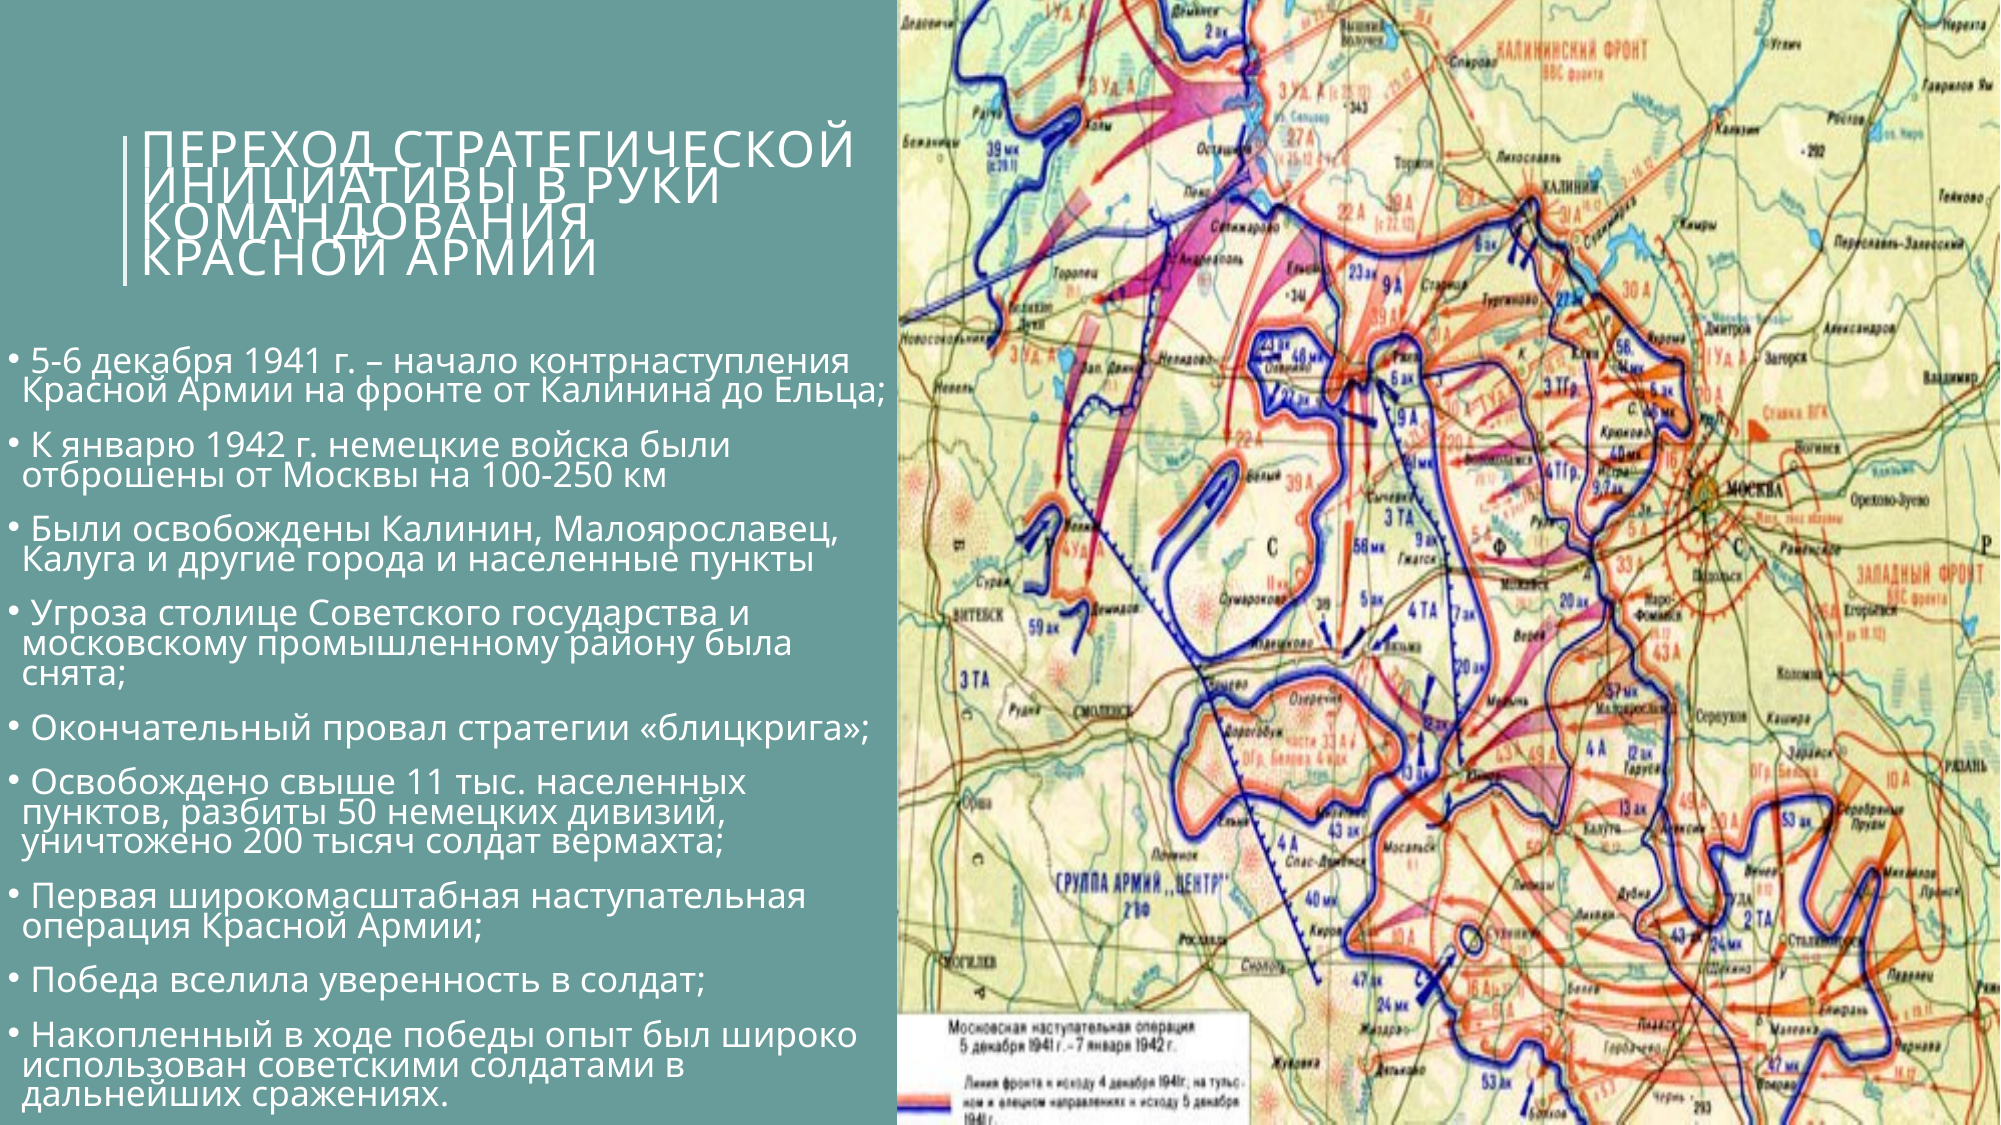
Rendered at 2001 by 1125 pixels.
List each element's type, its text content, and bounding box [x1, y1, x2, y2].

title Переход стратегической инициативы в руки командования Красной армии [125, 116, 875, 305]
text_box [0, 0, 890, 341]
list 5-6 декабря 1941 г. – начало контрнаступления Красной Армии на фронте от Калинина до Ельца; К январю 1942 г. немецкие войска были отброшены от Москвы на 100-250 км Были освобождены Калинин, Малоярославец, Калуга и другие города и населенные пункты Угроза столице Советского государства и московскому промышленному району была снята; Окончательный провал стратегии «блицкрига»; Освобождено свыше 11 тыс. населенных пунктов, разбиты 50 немецких дивизий, уничтожено 200 тысяч солдат вермахта; Первая широкомасштабная наступательная операция Красной Армии; Победа вселила уверенность в солдат; Накопленный в ходе победы опыт был широко использован советскими солдатами в дальнейших сражениях. [0, 341, 889, 1125]
picture [896, 0, 2000, 1125]
